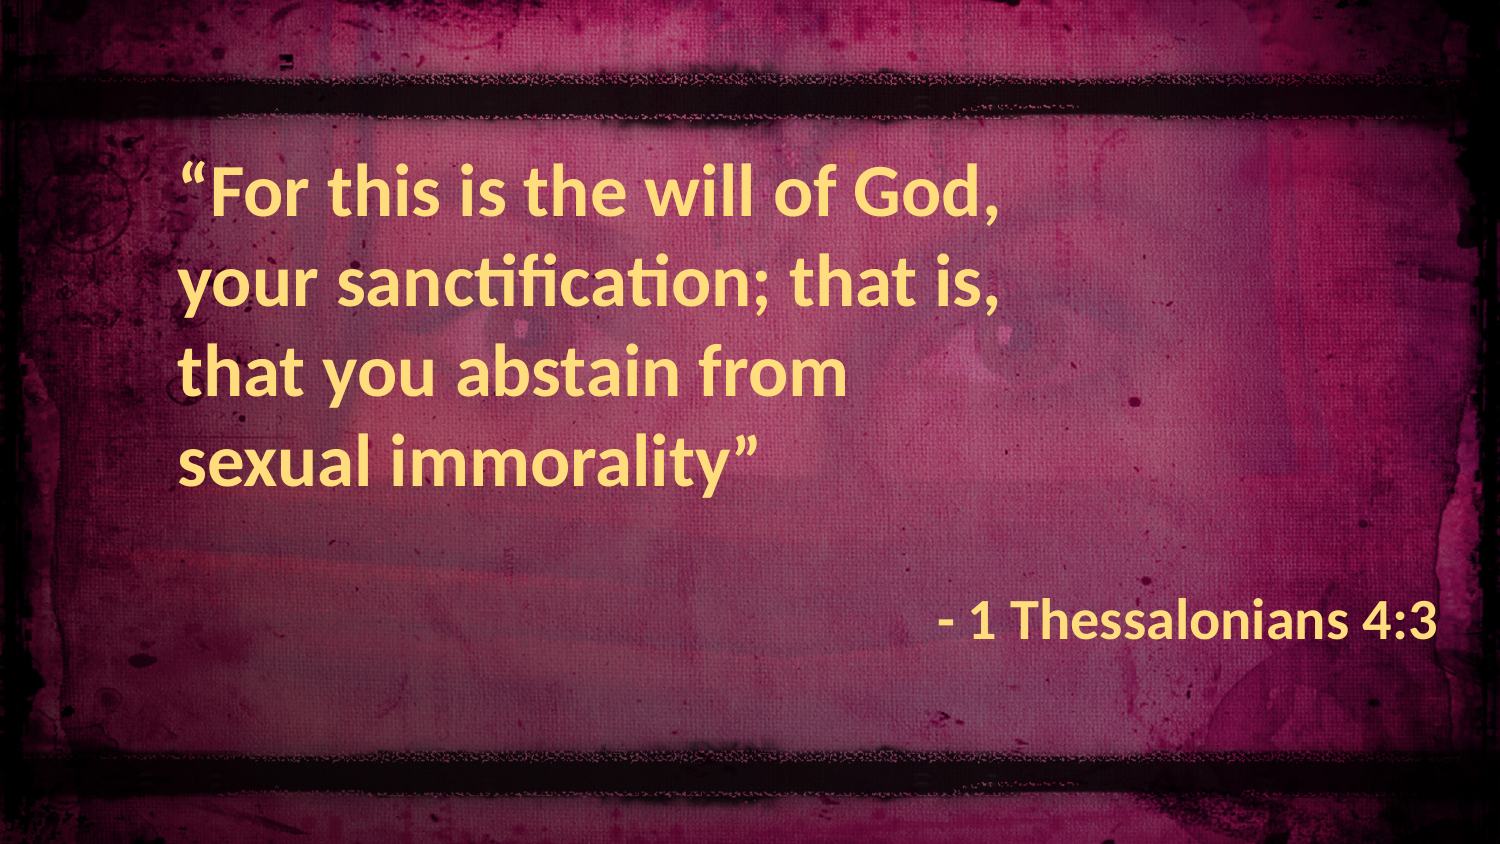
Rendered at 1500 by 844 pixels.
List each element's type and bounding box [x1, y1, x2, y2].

list [0, 0, 1500, 844]
